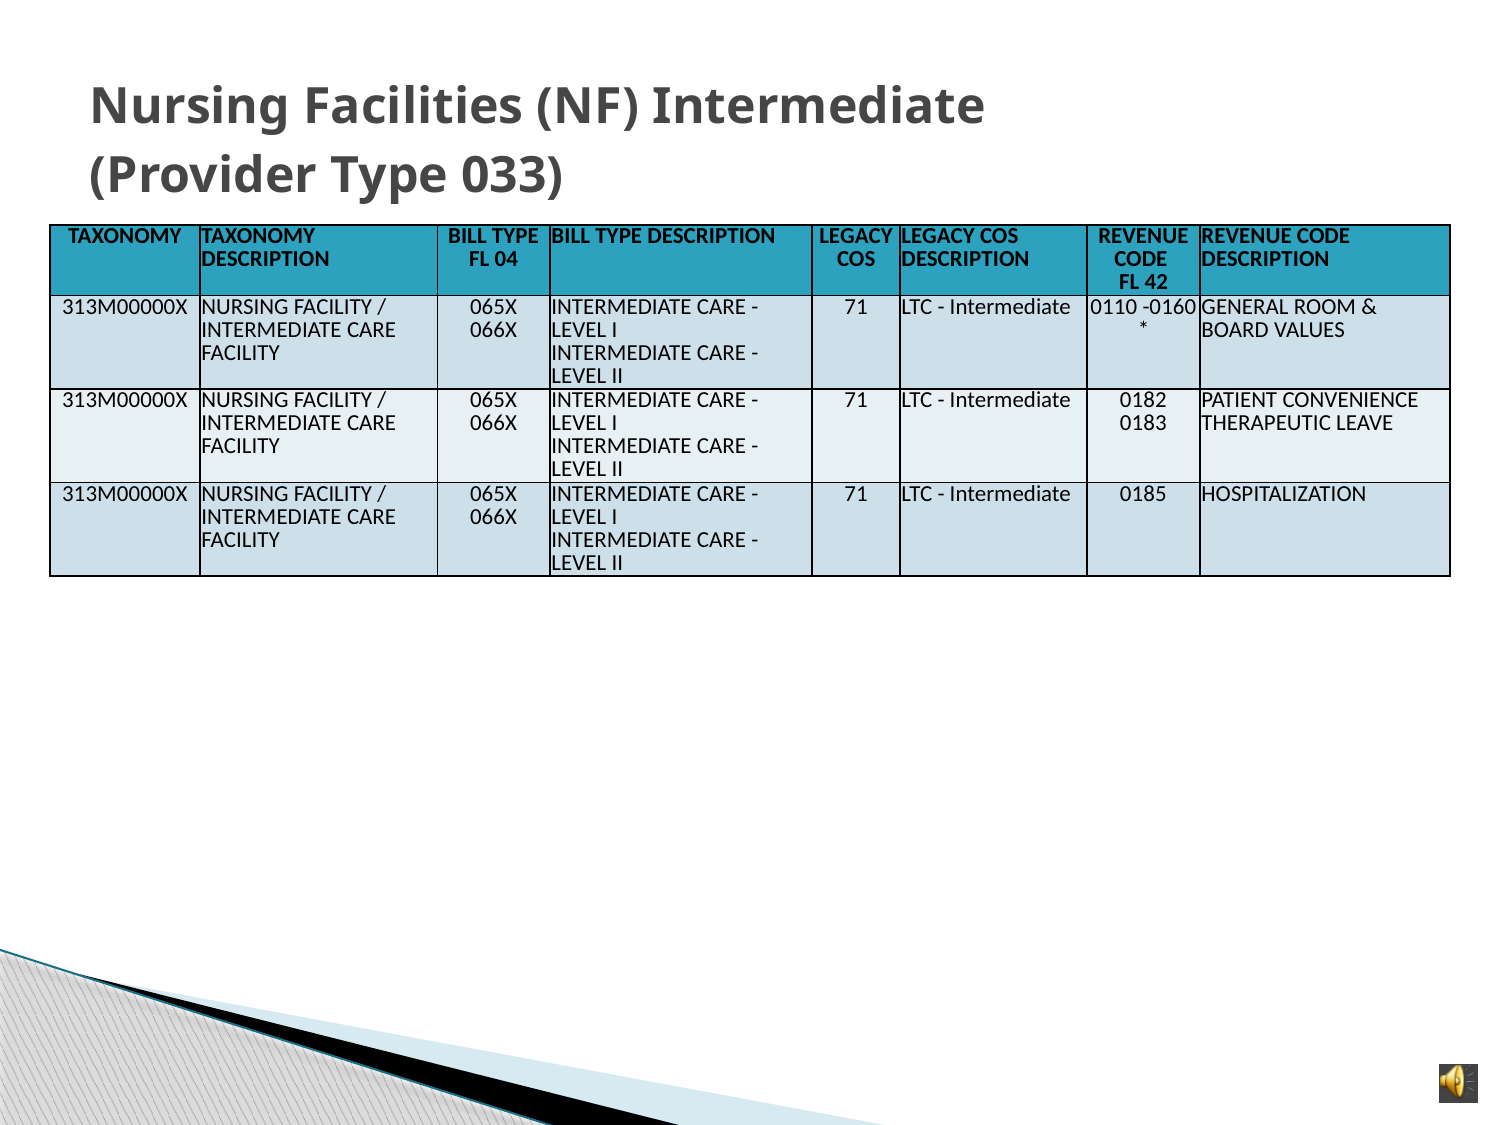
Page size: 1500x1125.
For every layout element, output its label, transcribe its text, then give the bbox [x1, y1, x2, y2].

table_cell 065X 066X [438, 296, 549, 388]
table_cell 0110 -0160 * [1088, 296, 1199, 388]
table_cell NURSING FACILITY / INTERMEDIATE CARE FACILITY [201, 483, 437, 575]
picture [1438, 1063, 1479, 1104]
table_cell LTC - Intermediate [901, 483, 1086, 575]
table_cell INTERMEDIATE CARE - LEVEL I INTERMEDIATE CARE - LEVEL II [551, 390, 811, 482]
table_header LEGACY COS DESCRIPTION [901, 233, 1086, 295]
table_cell NURSING FACILITY / INTERMEDIATE CARE FACILITY [201, 296, 437, 388]
table_header BILL TYPE DESCRIPTION [551, 233, 811, 295]
table_cell PATIENT CONVENIENCE THERAPEUTIC LEAVE [1201, 390, 1449, 482]
table_cell GENERAL ROOM & BOARD VALUES [1201, 296, 1449, 388]
table_header LEGACY COS [813, 233, 899, 295]
table_cell INTERMEDIATE CARE - LEVEL I INTERMEDIATE CARE - LEVEL II [551, 483, 811, 575]
table_cell 313M00000X [51, 483, 199, 575]
table_cell 313M00000X [51, 296, 199, 388]
table_cell 0182 0183 [1088, 390, 1199, 482]
table_cell LTC - Intermediate [901, 296, 1086, 388]
table_cell 0185 [1088, 483, 1199, 575]
table_header REVENUE CODE FL 42 [1088, 233, 1199, 295]
table_cell 71 [813, 483, 899, 575]
table_header TAXONOMY DESCRIPTION [201, 233, 437, 295]
table_header BILL TYPE FL 04 [438, 233, 549, 295]
table_cell 313M00000X [51, 390, 199, 482]
table_cell 065X 066X [438, 390, 549, 482]
table_header TAXONOMY [51, 226, 199, 295]
table_cell 065X 066X [438, 483, 549, 575]
title Nursing Facilities (NF) Intermediate (Provider Type 033) [75, 45, 1425, 233]
table_cell 71 [813, 390, 899, 482]
table_cell NURSING FACILITY / INTERMEDIATE CARE FACILITY [201, 390, 437, 482]
table_cell LTC - Intermediate [901, 390, 1086, 482]
table_cell HOSPITALIZATION [1201, 483, 1449, 575]
table_cell 71 [813, 296, 899, 388]
table_header REVENUE CODE DESCRIPTION [1201, 226, 1449, 295]
slide_number 28 [1418, 1051, 1479, 1112]
table_cell INTERMEDIATE CARE - LEVEL I INTERMEDIATE CARE - LEVEL II [551, 296, 811, 388]
